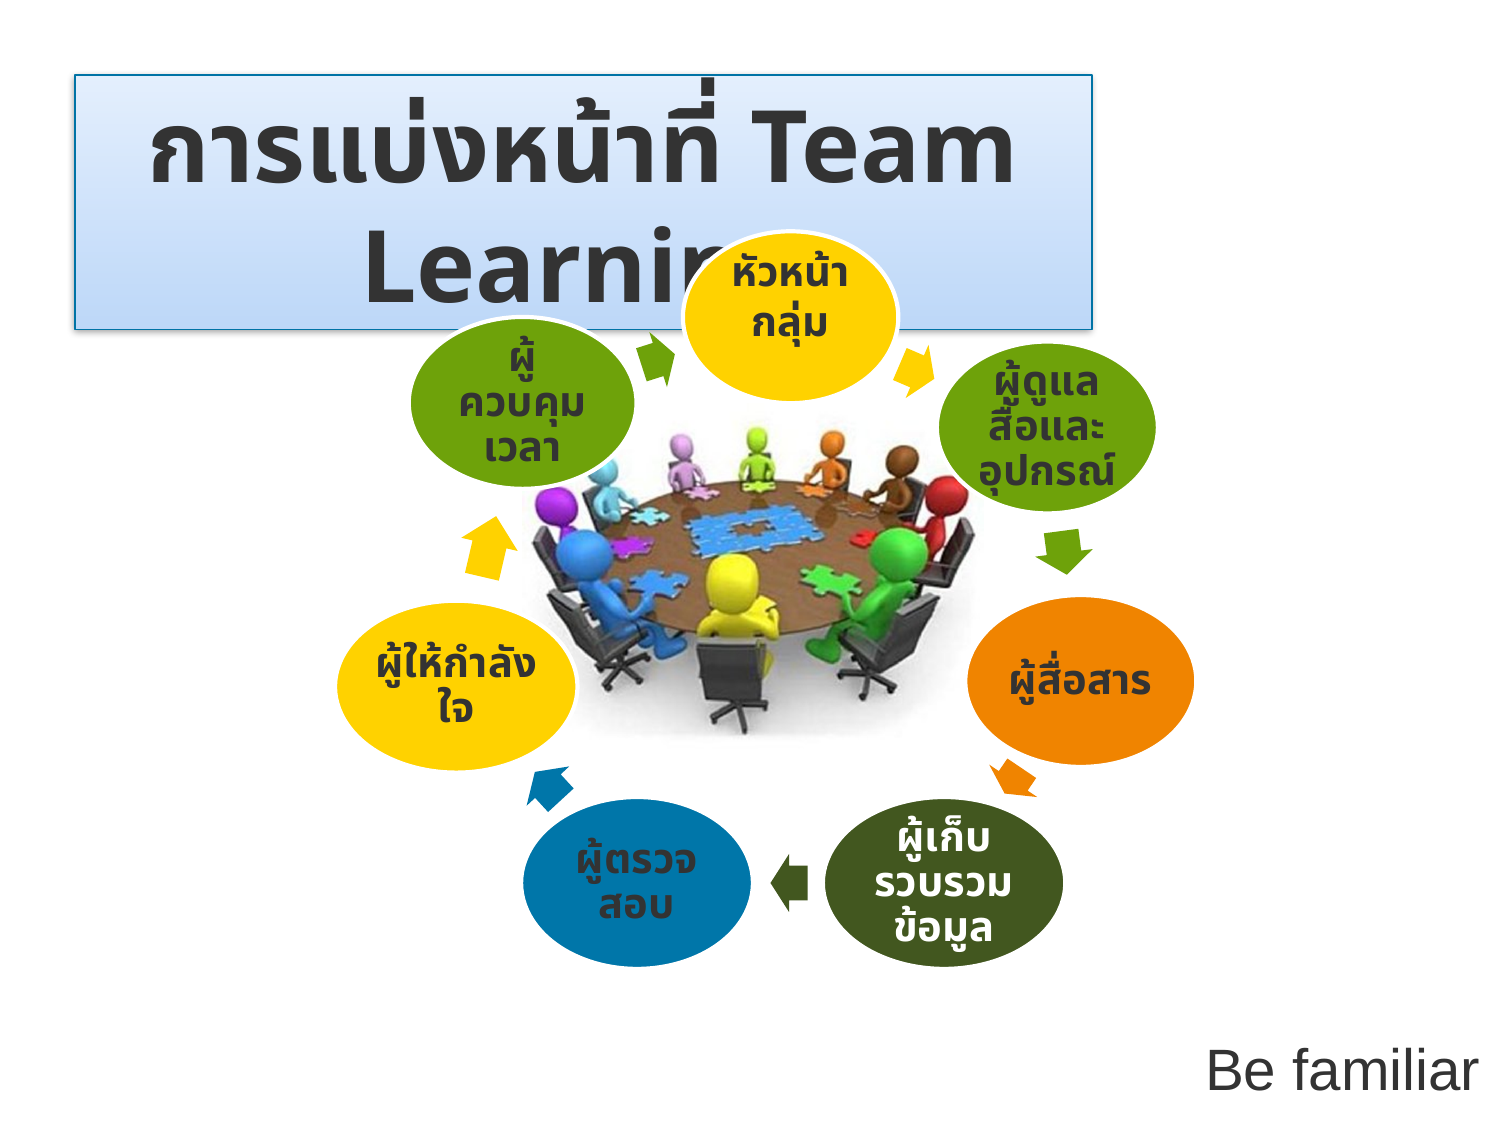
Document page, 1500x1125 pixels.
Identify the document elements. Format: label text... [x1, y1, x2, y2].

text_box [182, 230, 1393, 970]
text_box การแบ่งหน้าที่ Team Learning [74, 74, 1093, 330]
text_box Be familiar [1190, 1025, 1496, 1110]
